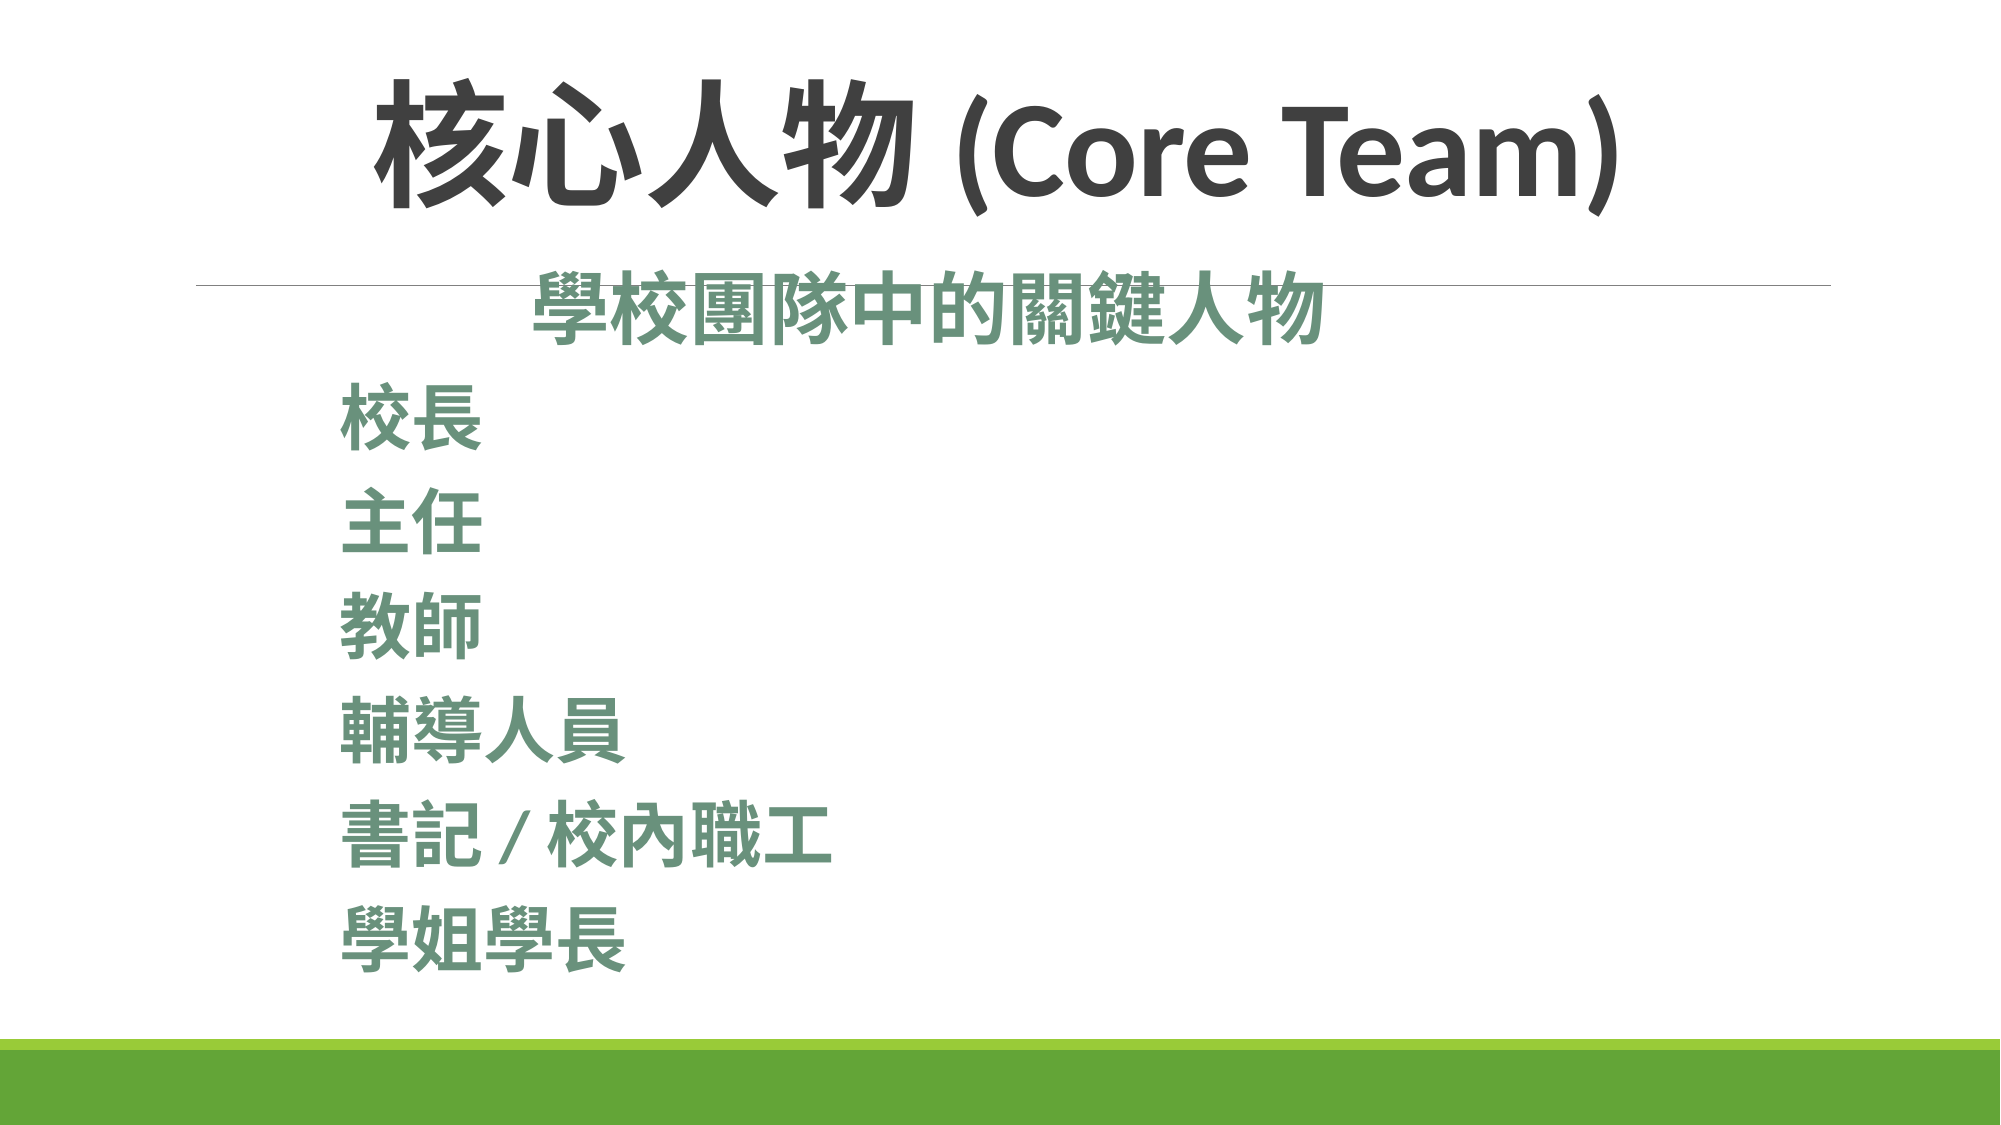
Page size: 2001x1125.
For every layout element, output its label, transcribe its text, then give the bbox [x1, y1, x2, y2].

title 核心人物(Core Team) [96, 16, 1900, 233]
list 學校團隊中的關鍵人物 校長 主任 教師 輔導人員 書記/校內職工 學姐學長 [324, 262, 1532, 994]
